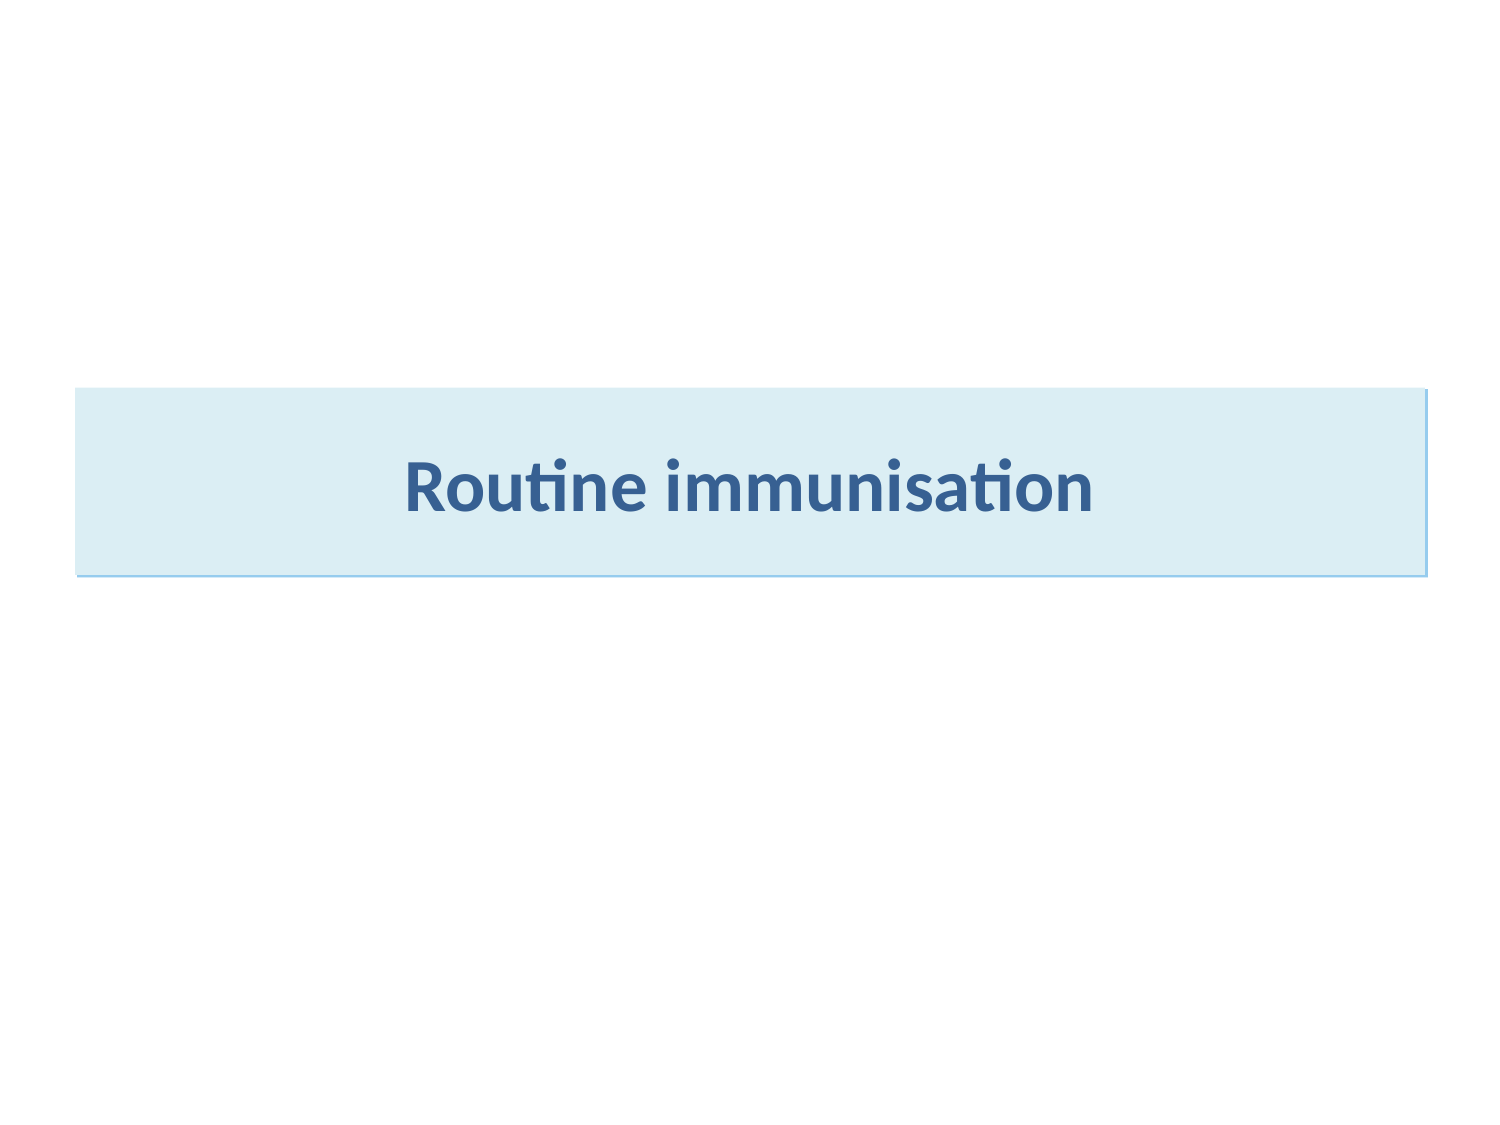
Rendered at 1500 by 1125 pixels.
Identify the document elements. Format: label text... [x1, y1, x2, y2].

title Routine immunisation [75, 387, 1425, 575]
